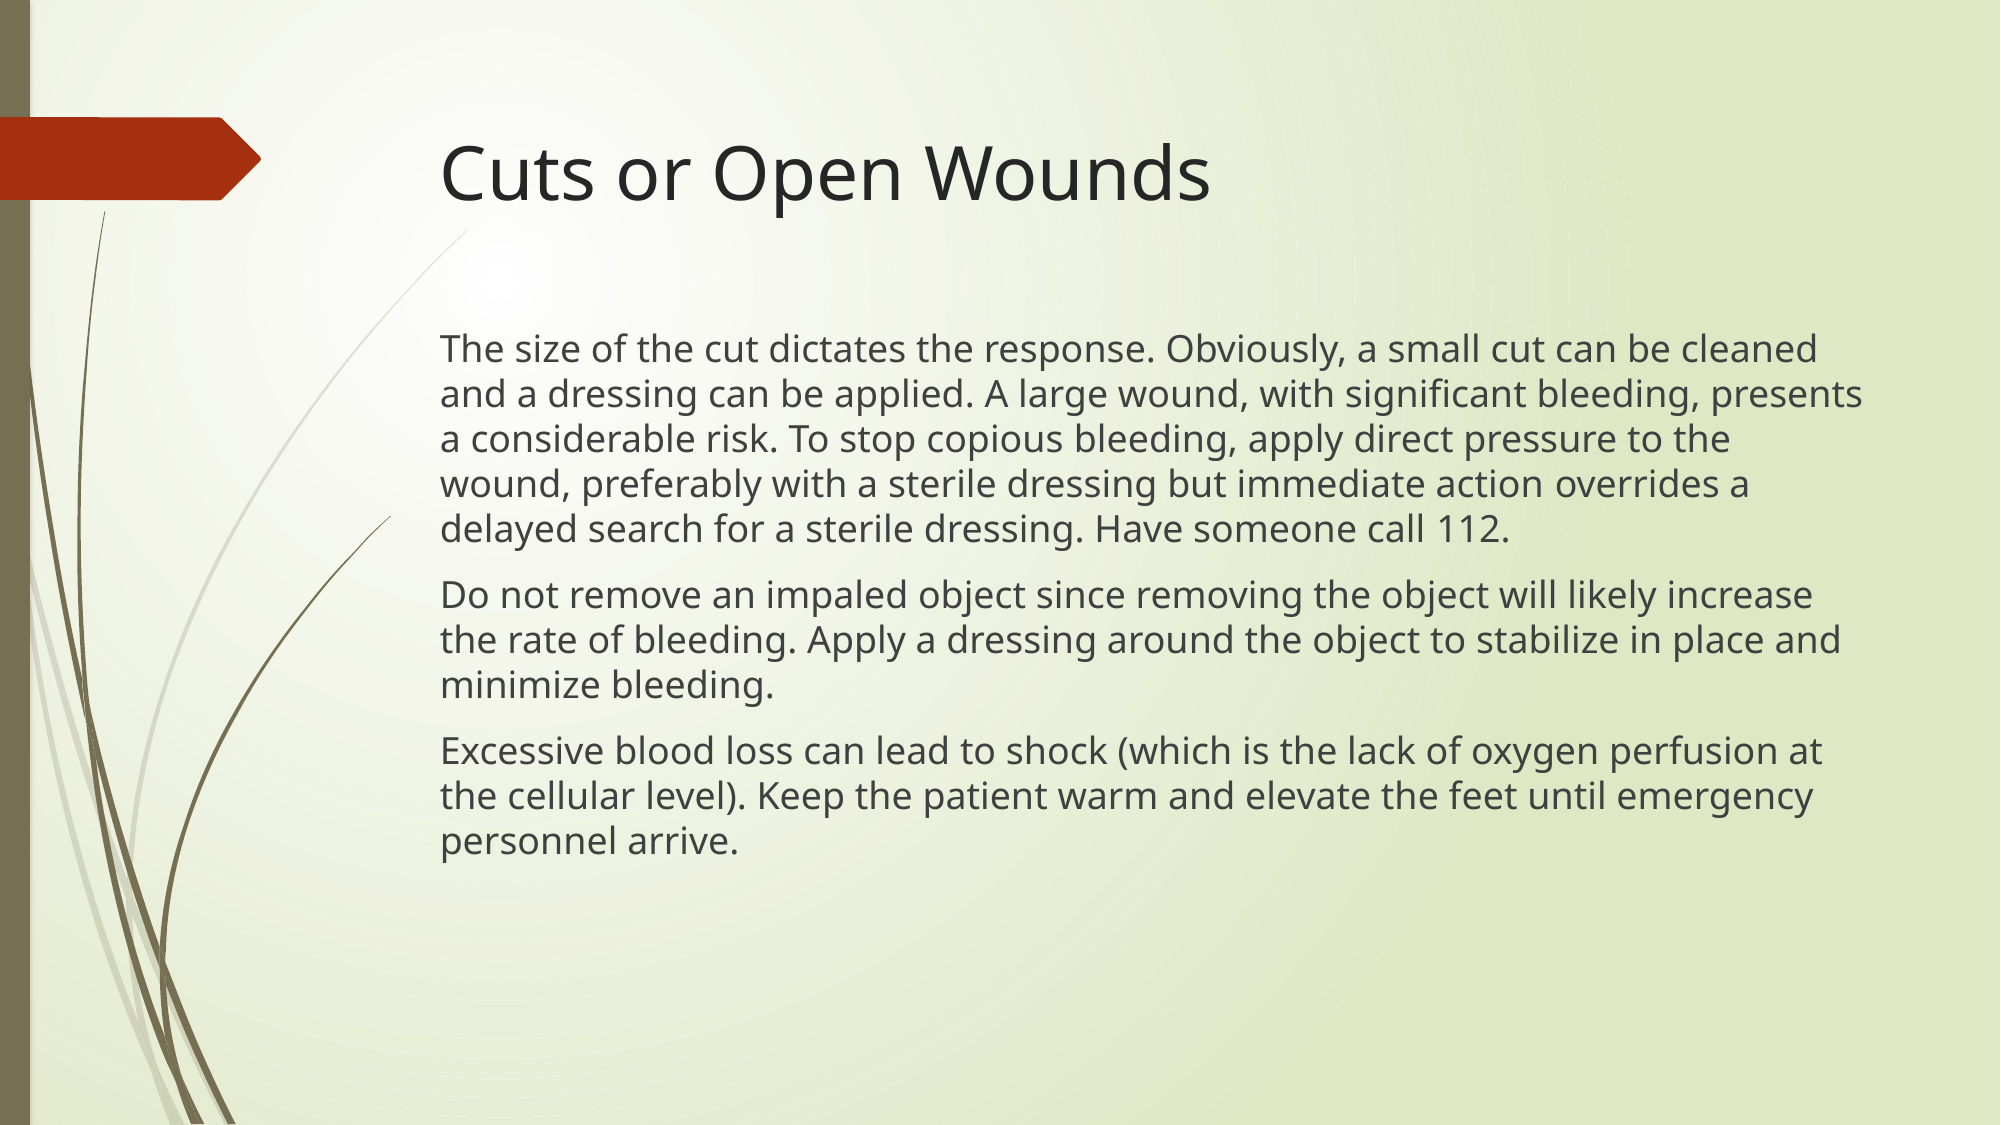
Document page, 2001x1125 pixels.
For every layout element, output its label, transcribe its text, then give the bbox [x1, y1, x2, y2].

list The size of the cut dictates the response. Obviously, a small cut can be cleaned and a dressing can be applied. A large wound, with significant bleeding, presents a considerable risk. To stop copious bleeding, apply direct pressure to the wound, preferably with a sterile dressing but immediate action overrides a delayed search for a sterile dressing. Have someone call 112. Do not remove an impaled object since removing the object will likely increase the rate of bleeding. Apply a dressing around the object to stabilize in place and minimize bleeding. Excessive blood loss can lead to shock (which is the lack of oxygen perfusion at the cellular level). Keep the patient warm and elevate the feet until emergency personnel arrive. [424, 317, 1888, 938]
title Cuts or Open Wounds [424, 117, 1887, 317]
